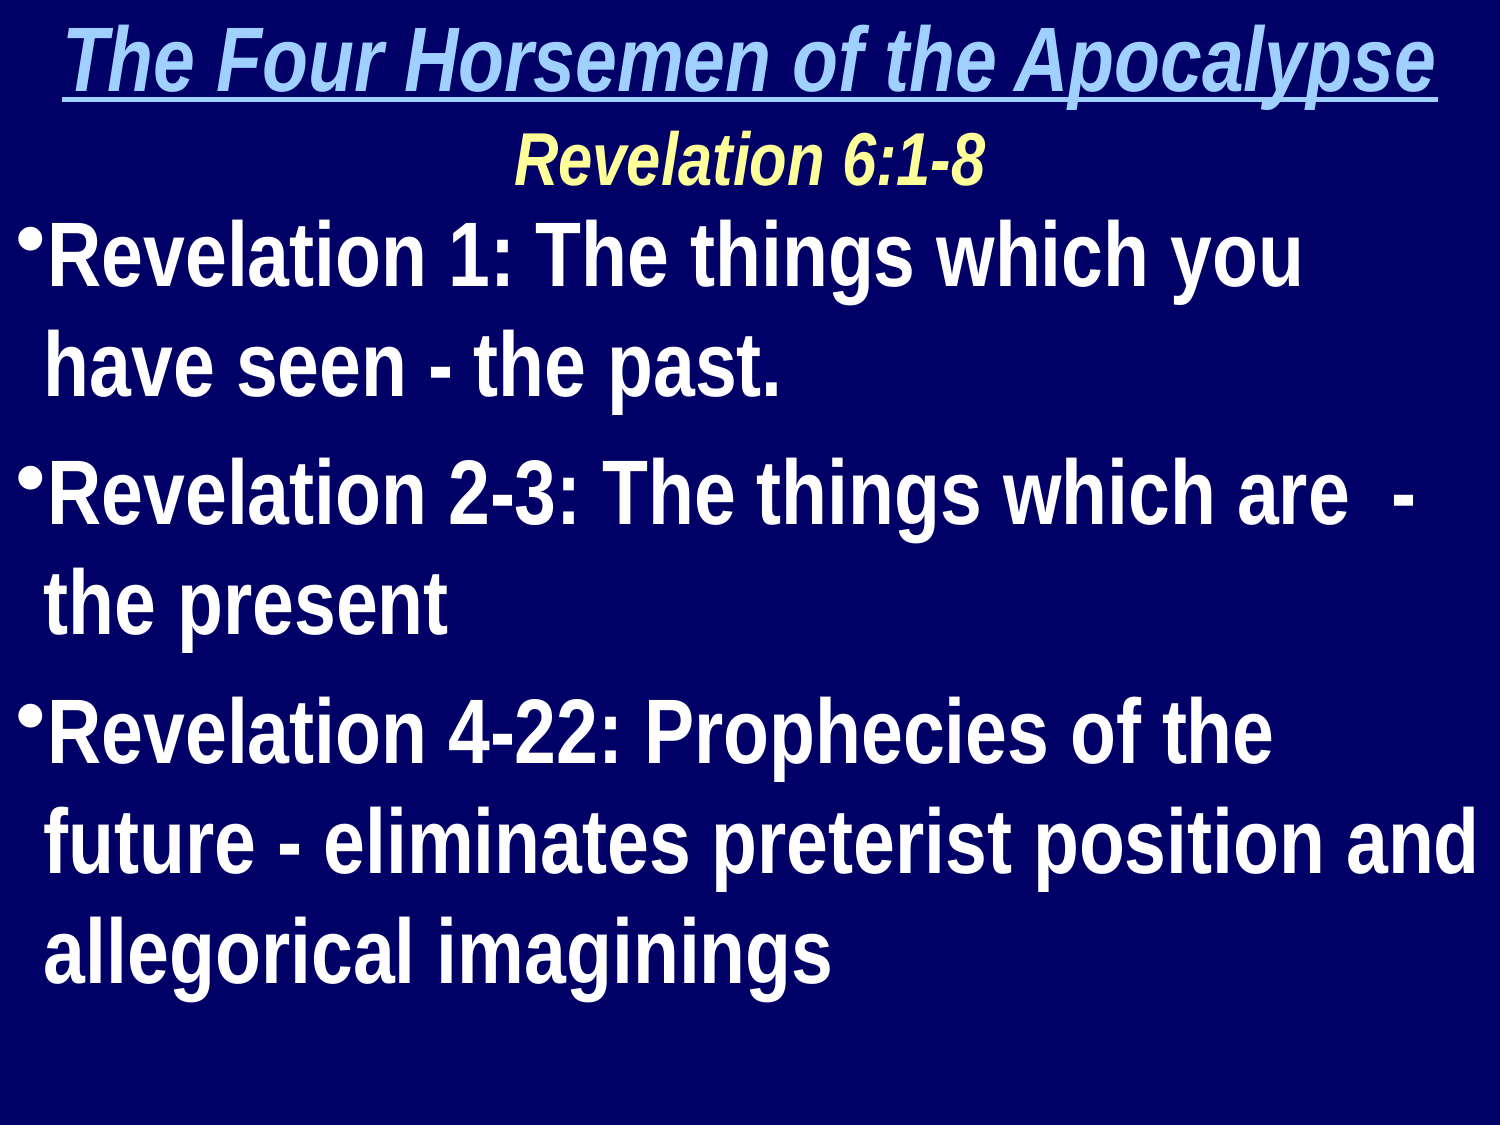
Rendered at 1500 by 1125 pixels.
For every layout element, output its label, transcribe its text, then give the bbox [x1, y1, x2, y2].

list Revelation 1: The things which you have seen - the past. Revelation 2-3: The things which are - the present Revelation 4-22: Prophecies of the future - eliminates preterist position and allegorical imaginings [0, 187, 1500, 1100]
title The Four Horsemen of the Apocalypse Revelation 6:1-8 [0, 0, 1500, 187]
